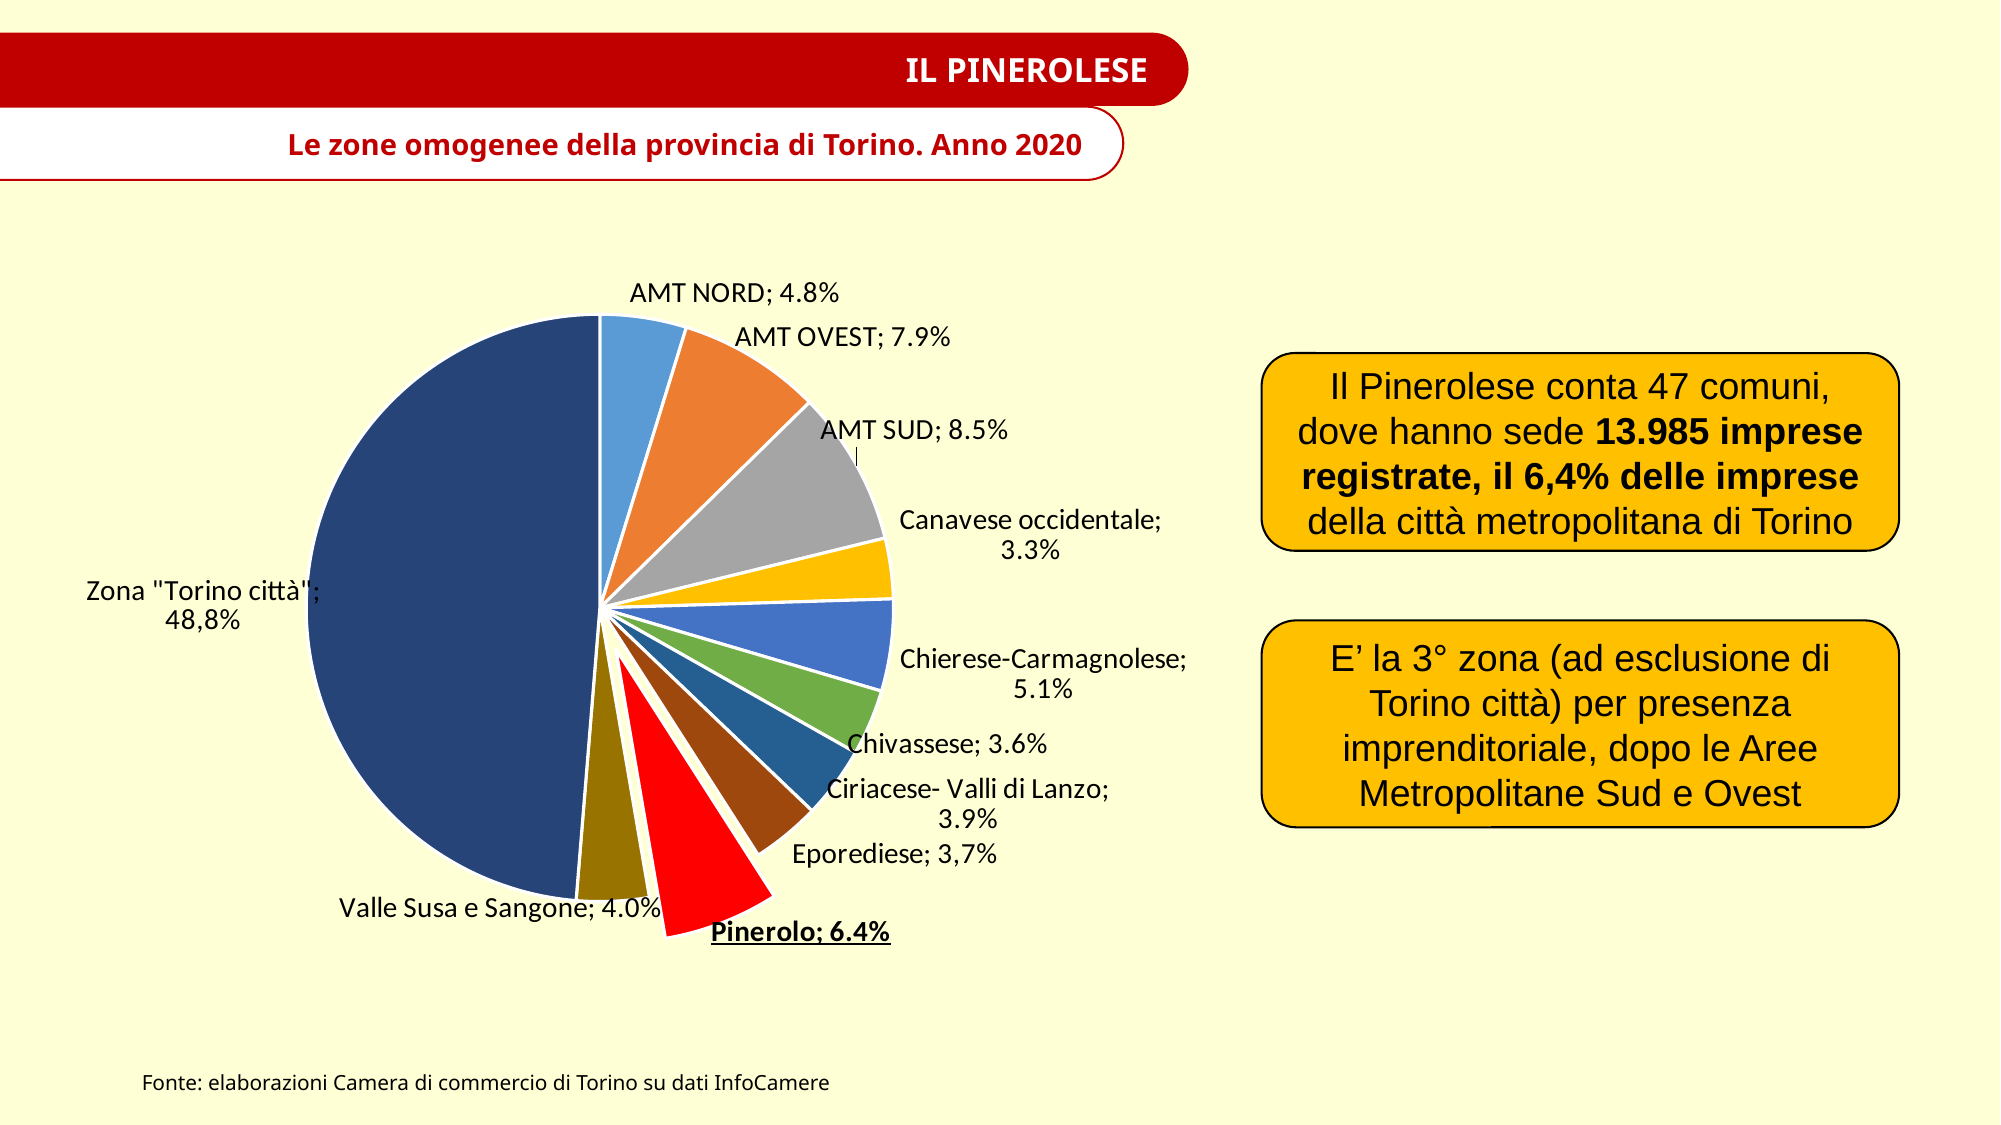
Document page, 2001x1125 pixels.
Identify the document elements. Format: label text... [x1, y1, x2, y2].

chart [0, 187, 1303, 1042]
text_box Le zone omogenee della provincia di Torino. Anno 2020 [0, 105, 1125, 181]
text_box Fonte: elaborazioni Camera di commercio di Torino su dati InfoCamere [127, 1061, 845, 1102]
text_box E’ la 3° zona (ad esclusione di Torino città) per presenza imprenditoriale, dopo le Aree Metropolitane Sud e Ovest [1303, 619, 1901, 829]
text_box Il Pinerolese conta 47 comuni, dove hanno sede 13.985 imprese registrate, il 6,4% delle imprese della città metropolitana di Torino [1303, 351, 1901, 552]
text_box IL PINEROLESE [0, 31, 1190, 107]
